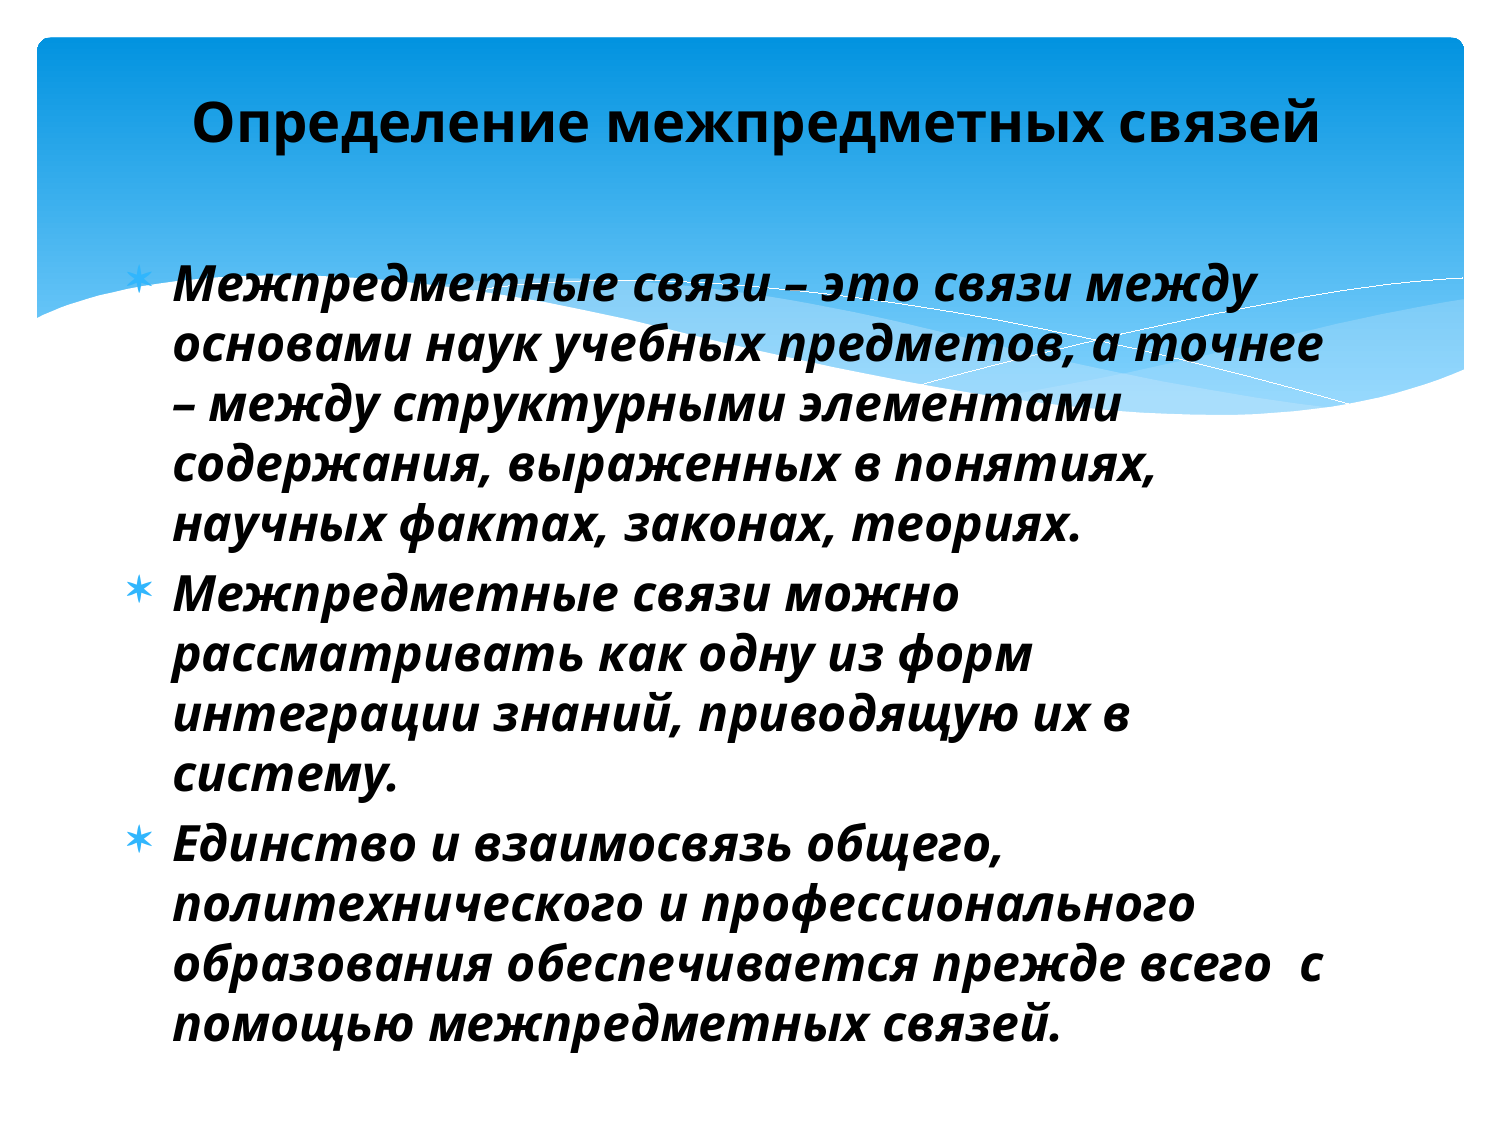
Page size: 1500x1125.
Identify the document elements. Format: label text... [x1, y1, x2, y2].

title Определение межпредметных связей [88, 55, 1425, 185]
list Межпредметные связи – это связи между основами наук учебных предметов, а точнее – между структурными элементами содержания, выраженных в понятиях, научных фактах, законах, теориях. Межпредметные связи можно рассматривать как одну из форм интеграции знаний, приводящую их в систему. Единство и взаимосвязь общего, политехнического и профессионального образования обеспечивается прежде всего с помощью межпредметных связей. [112, 243, 1363, 1082]
